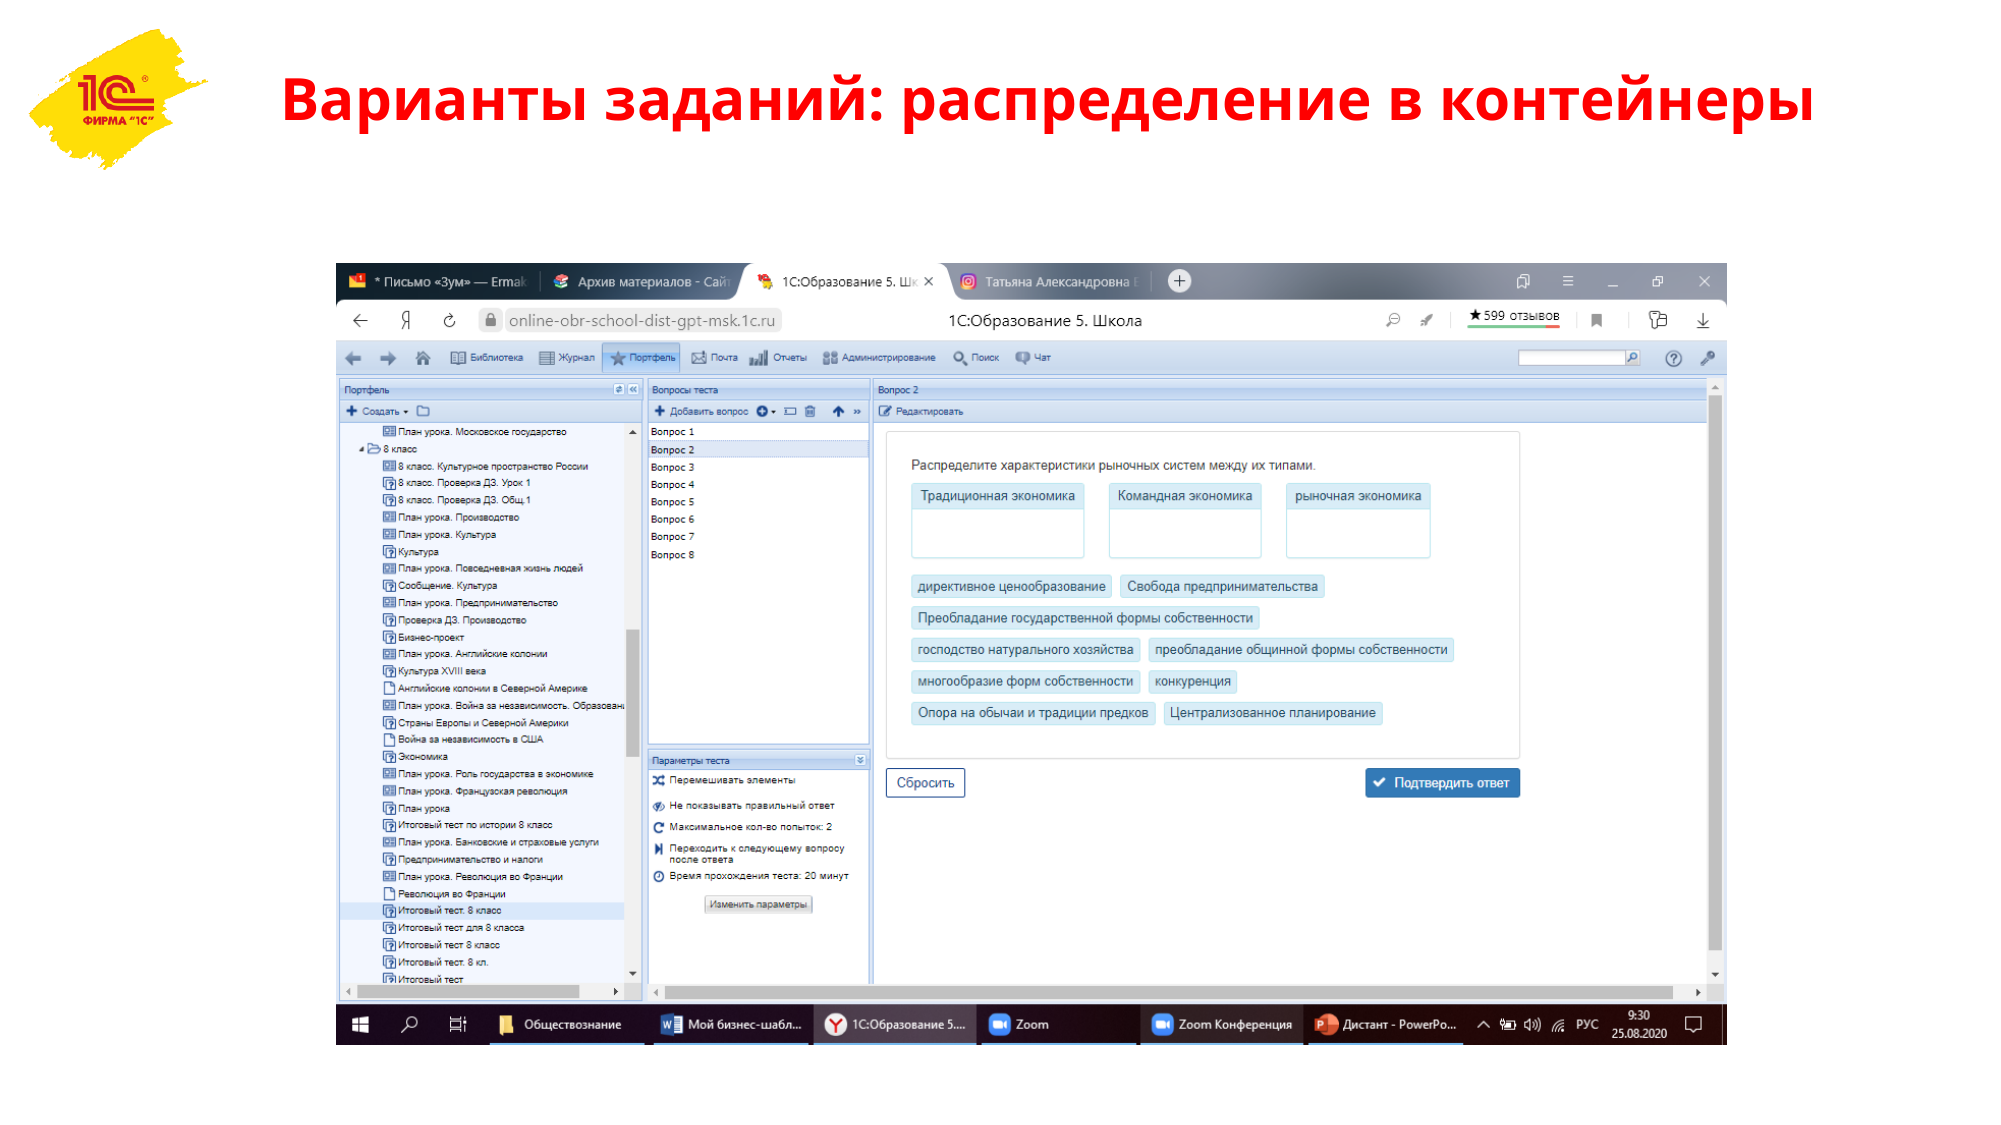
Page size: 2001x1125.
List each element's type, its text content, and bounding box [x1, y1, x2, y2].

title Варианты заданий: распределение в контейнеры [265, 24, 1863, 179]
picture [23, 24, 212, 173]
picture [336, 263, 1727, 1046]
